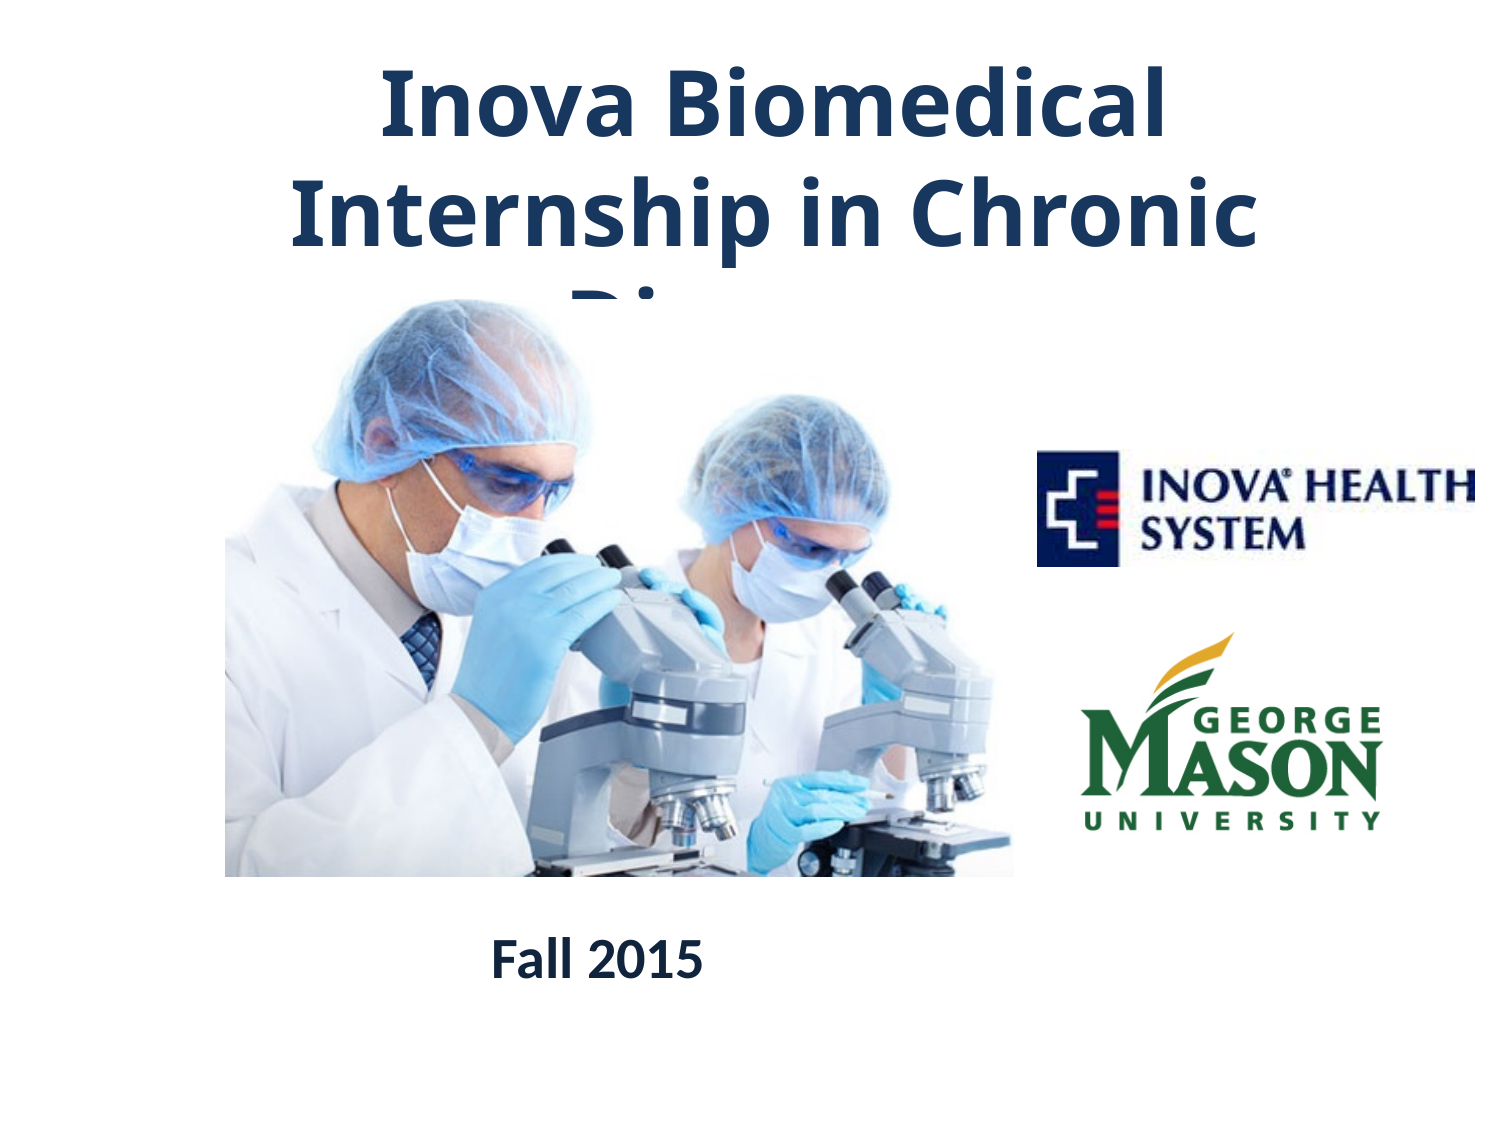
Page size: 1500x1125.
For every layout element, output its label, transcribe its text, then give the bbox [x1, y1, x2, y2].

picture [1062, 624, 1401, 842]
text_box Fall 2015 [476, 912, 721, 998]
picture [224, 299, 1015, 877]
picture [1037, 449, 1476, 567]
text_box Inova Biomedical Internship in Chronic Diseases [112, 37, 1438, 383]
